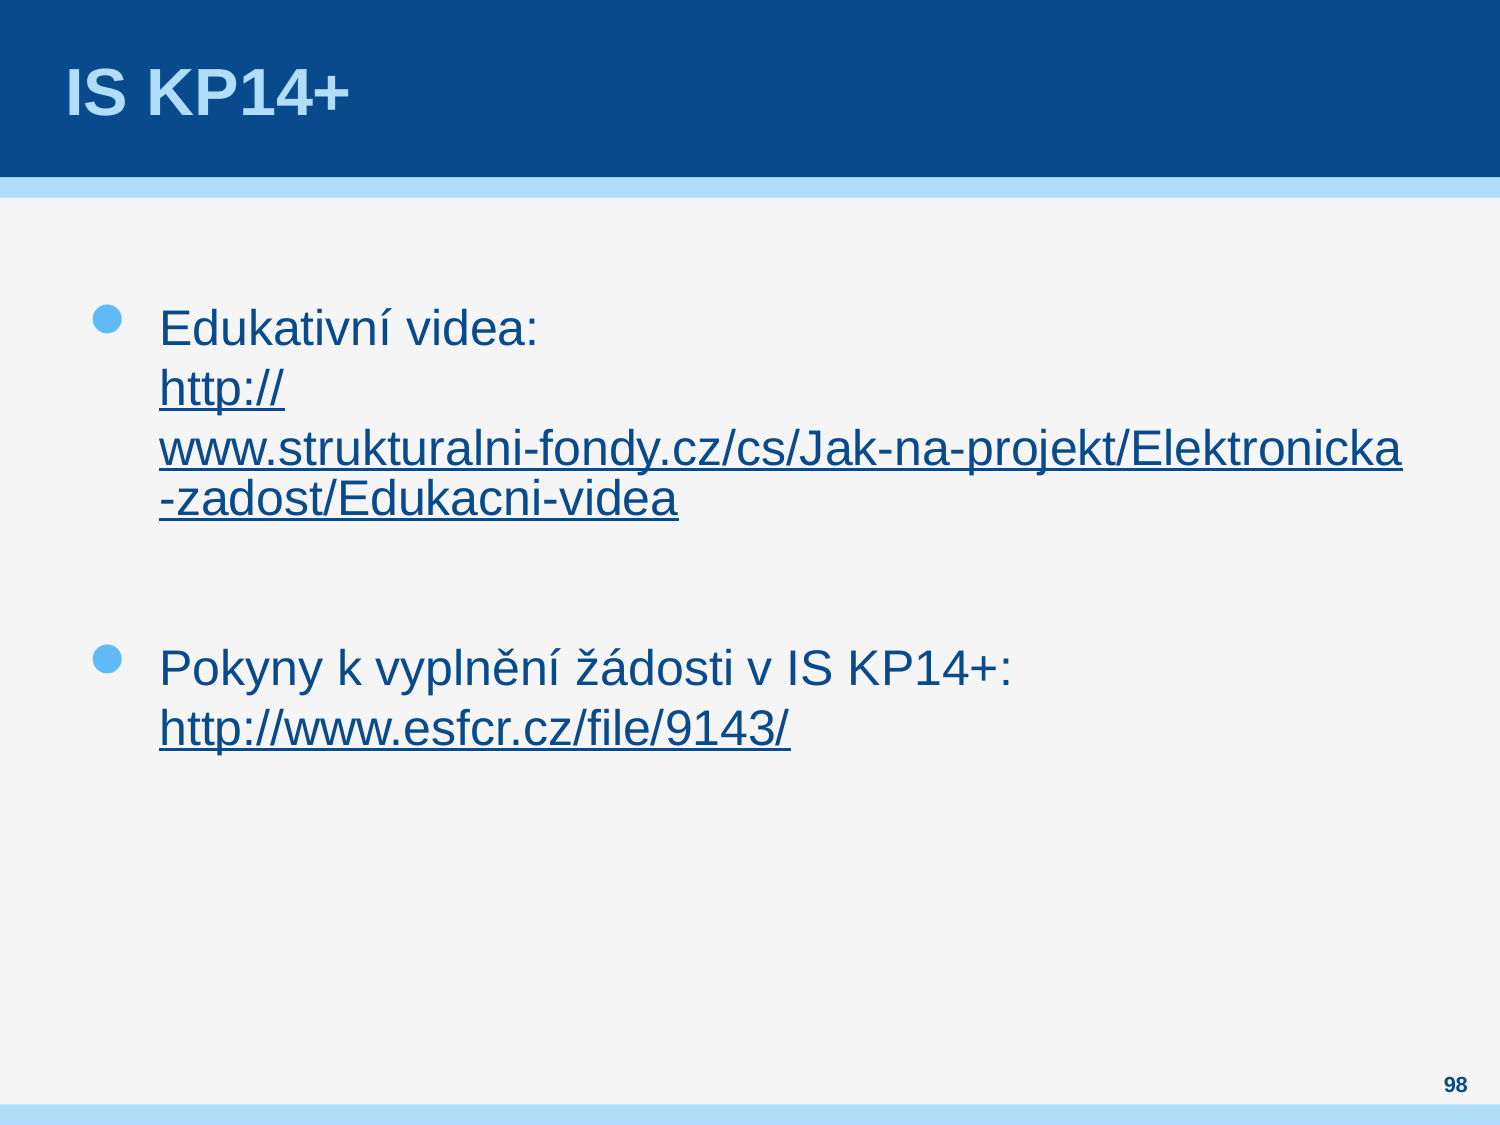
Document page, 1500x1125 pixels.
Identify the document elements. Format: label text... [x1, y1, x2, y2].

slide_number 98 [1417, 1068, 1495, 1099]
title IS KP14+ [59, 0, 1441, 178]
list Edukativní videa: http://www.strukturalni-fondy.cz/cs/Jak-na-projekt/Elektronicka-zadost/Edukacni-videa Pokyny k vyplnění žádosti v IS KP14+: http://www.esfcr.cz/file/9143/ [88, 295, 1412, 1004]
